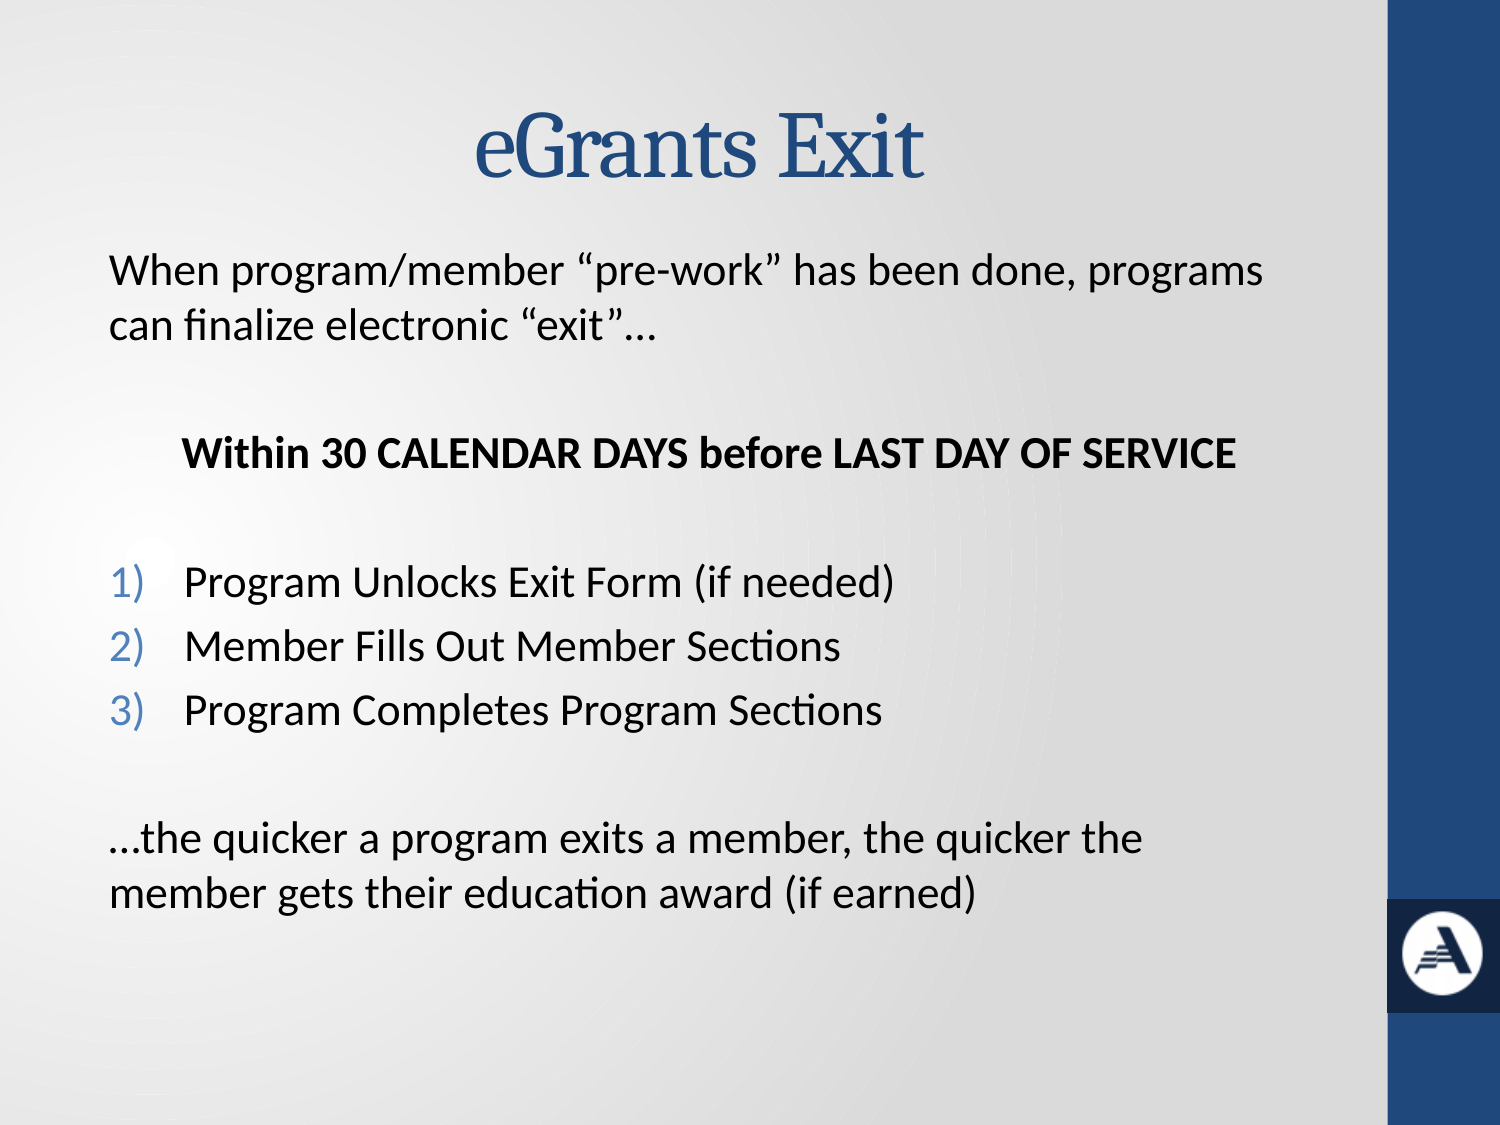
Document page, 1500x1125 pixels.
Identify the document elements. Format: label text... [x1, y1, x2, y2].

picture [1386, 899, 1500, 1013]
text_box When program/member “pre-work” has been done, programs can finalize electronic “exit”… Within 30 CALENDAR DAYS before LAST DAY OF SERVICE Program Unlocks Exit Form (if needed) Member Fills Out Member Sections Program Completes Program Sections …the quicker a program exits a member, the quicker the member gets their education award (if earned) [75, 232, 1325, 1063]
title eGrants Exit [75, 45, 1325, 232]
